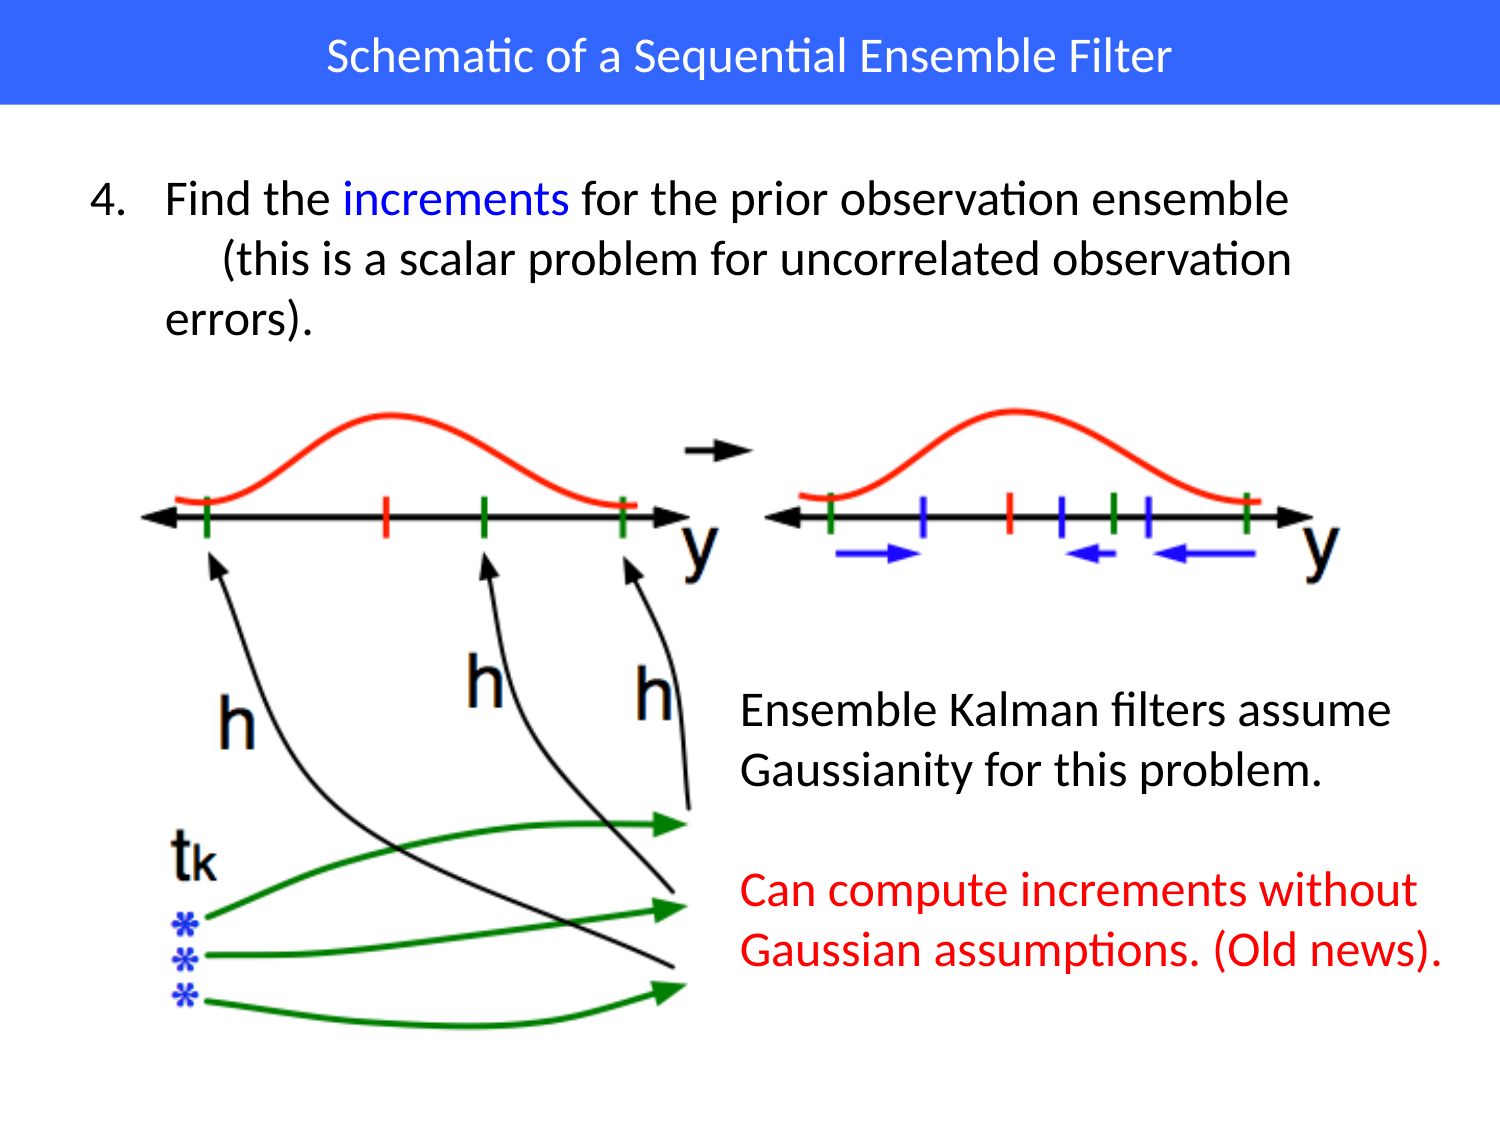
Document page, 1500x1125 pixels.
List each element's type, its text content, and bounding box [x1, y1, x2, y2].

text_box Ensemble Kalman filters assume Gaussianity for this problem. Can compute increments without Gaussian assumptions. (Old news). [1432, 669, 1463, 985]
text_box Find the increments for the prior observation ensemble (this is a scalar problem for uncorrelated observation errors). [74, 158, 1444, 353]
picture [67, 336, 1427, 1096]
title Schematic of a Sequential Ensemble Filter [0, 0, 1500, 105]
